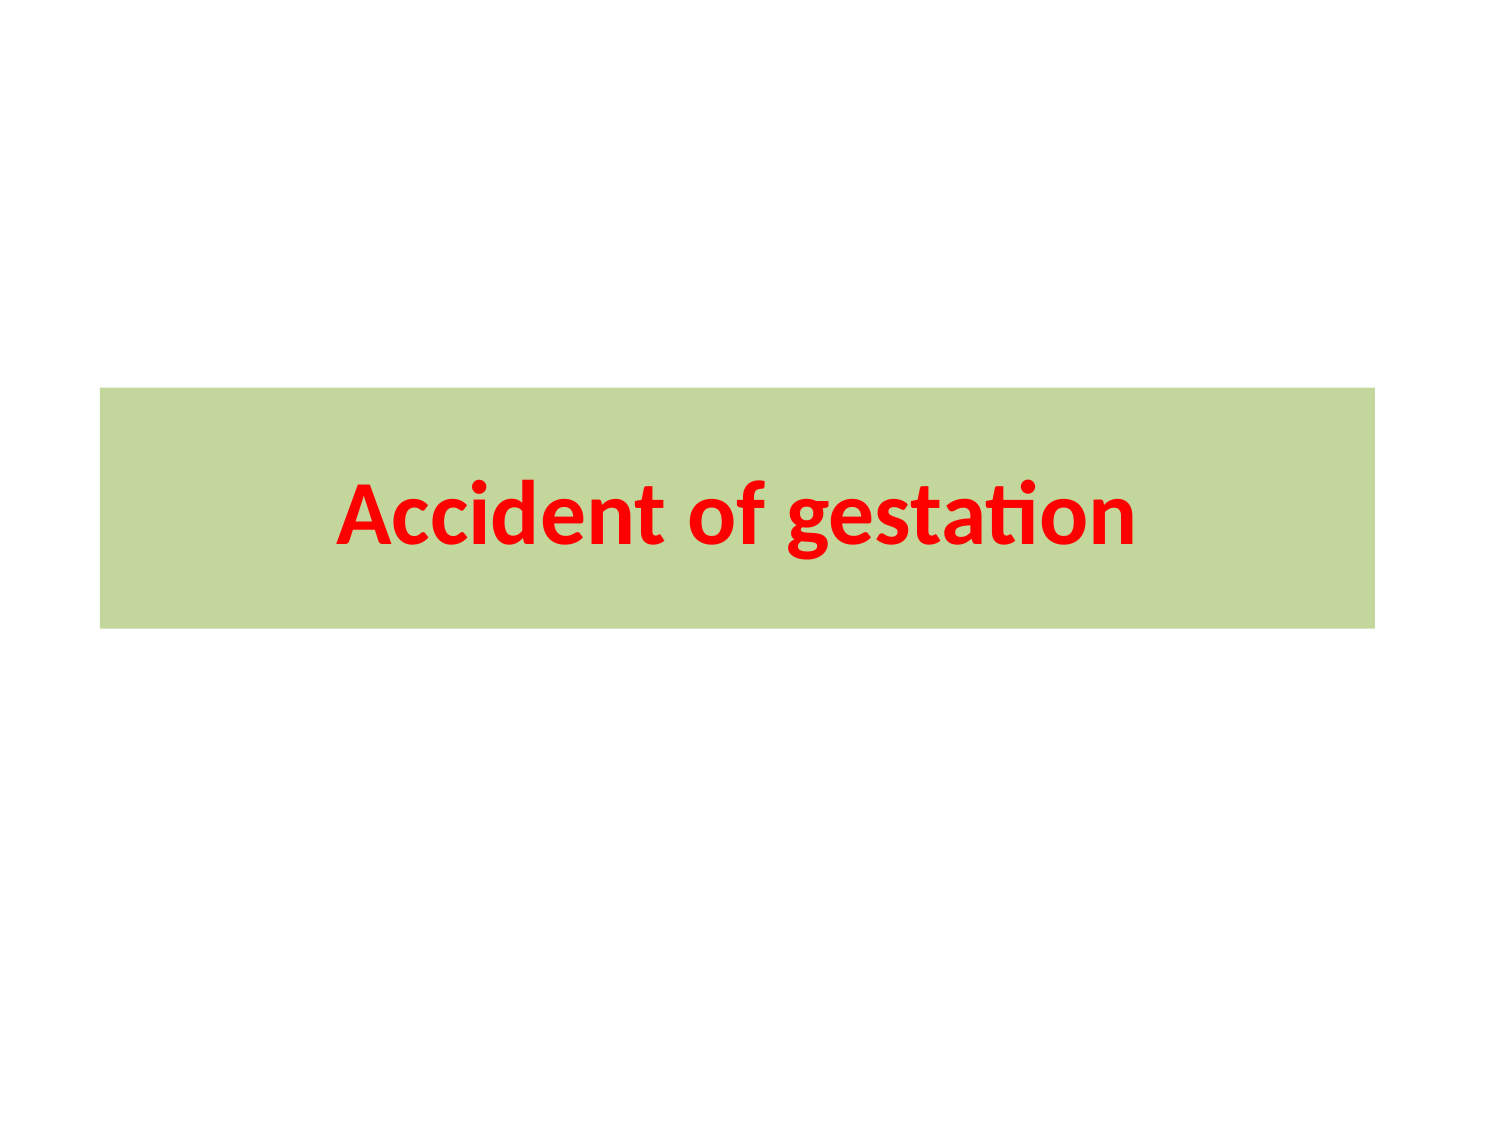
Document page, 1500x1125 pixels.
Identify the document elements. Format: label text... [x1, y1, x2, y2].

title Accident of gestation [99, 387, 1375, 629]
